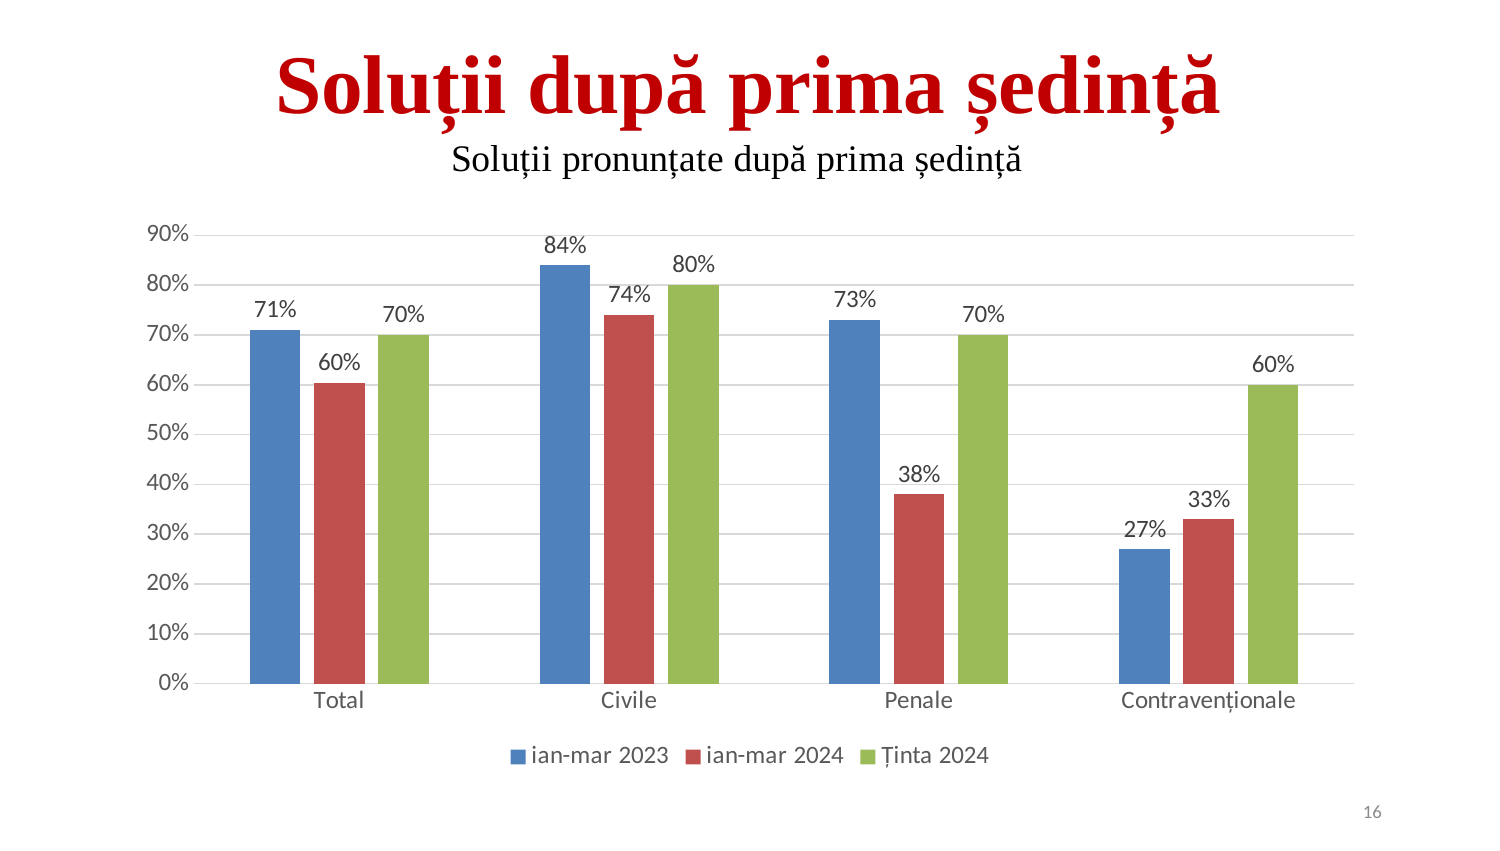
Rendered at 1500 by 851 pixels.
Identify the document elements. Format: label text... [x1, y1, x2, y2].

text_box Soluții după prima ședință [74, 8, 1443, 151]
chart [121, 125, 1379, 776]
slide_number 16 [1059, 788, 1397, 834]
